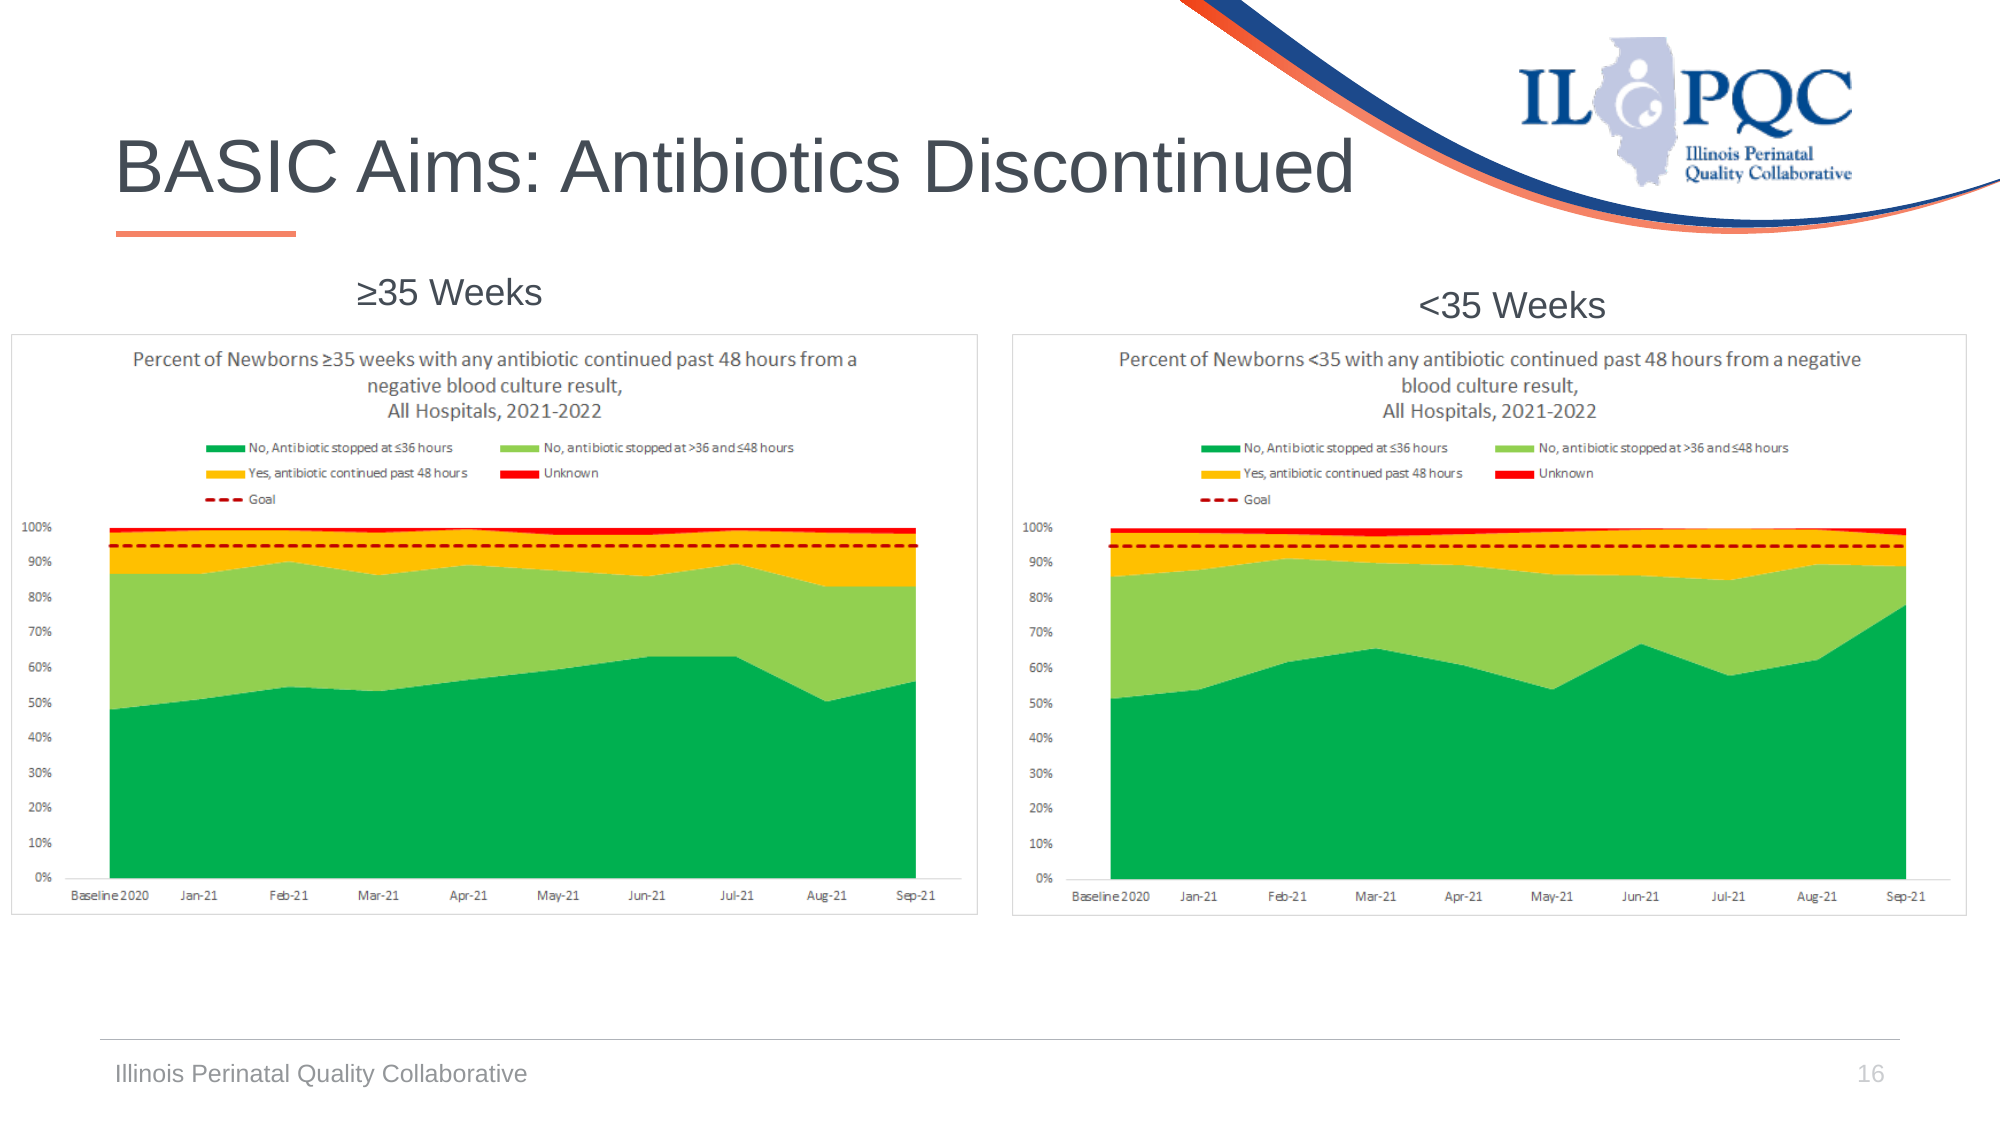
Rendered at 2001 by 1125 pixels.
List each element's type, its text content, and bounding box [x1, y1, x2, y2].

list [11, 334, 978, 915]
slide_number 16 [1449, 1042, 1900, 1103]
text_box ≥35 Weeks [341, 260, 792, 321]
picture [1012, 334, 1967, 916]
title BASIC Aims: Antibiotics Discontinued [99, 59, 1900, 278]
text_box <35 Weeks [1403, 273, 1854, 334]
picture [1519, 37, 1852, 59]
footer Illinois Perinatal Quality Collaborative [99, 1042, 775, 1103]
